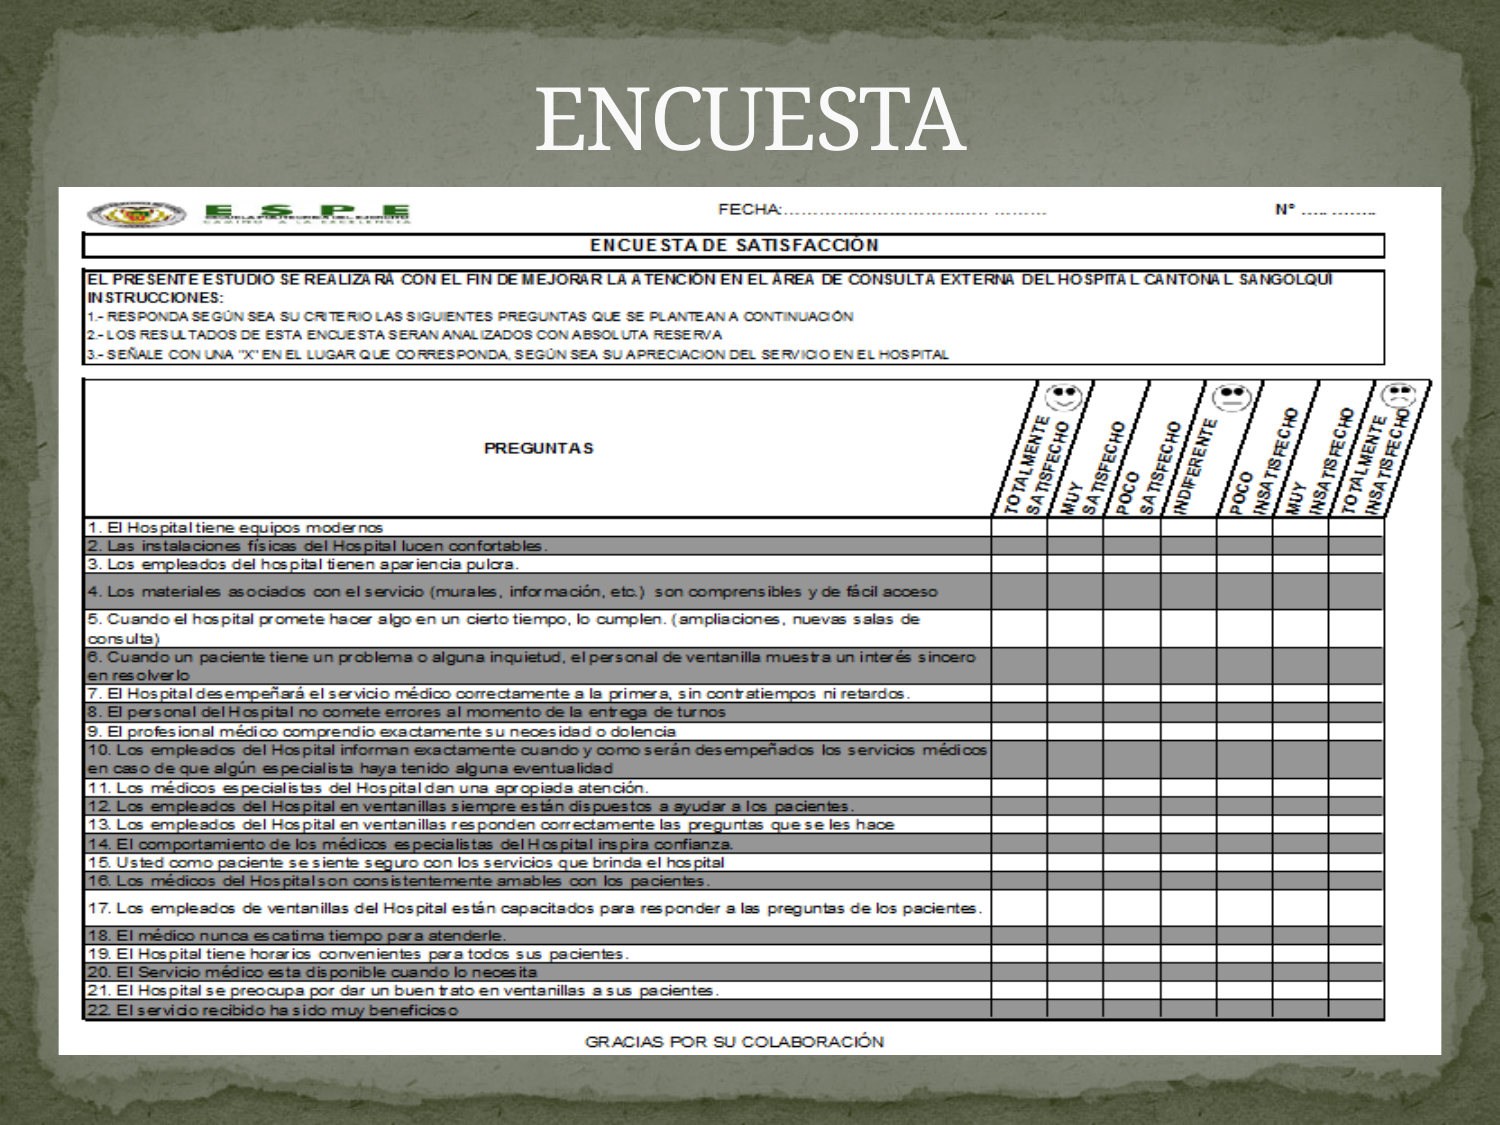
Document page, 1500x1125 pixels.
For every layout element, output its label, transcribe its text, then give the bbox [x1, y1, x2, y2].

title ENCUESTA [74, 24, 1425, 176]
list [61, 190, 1440, 1053]
